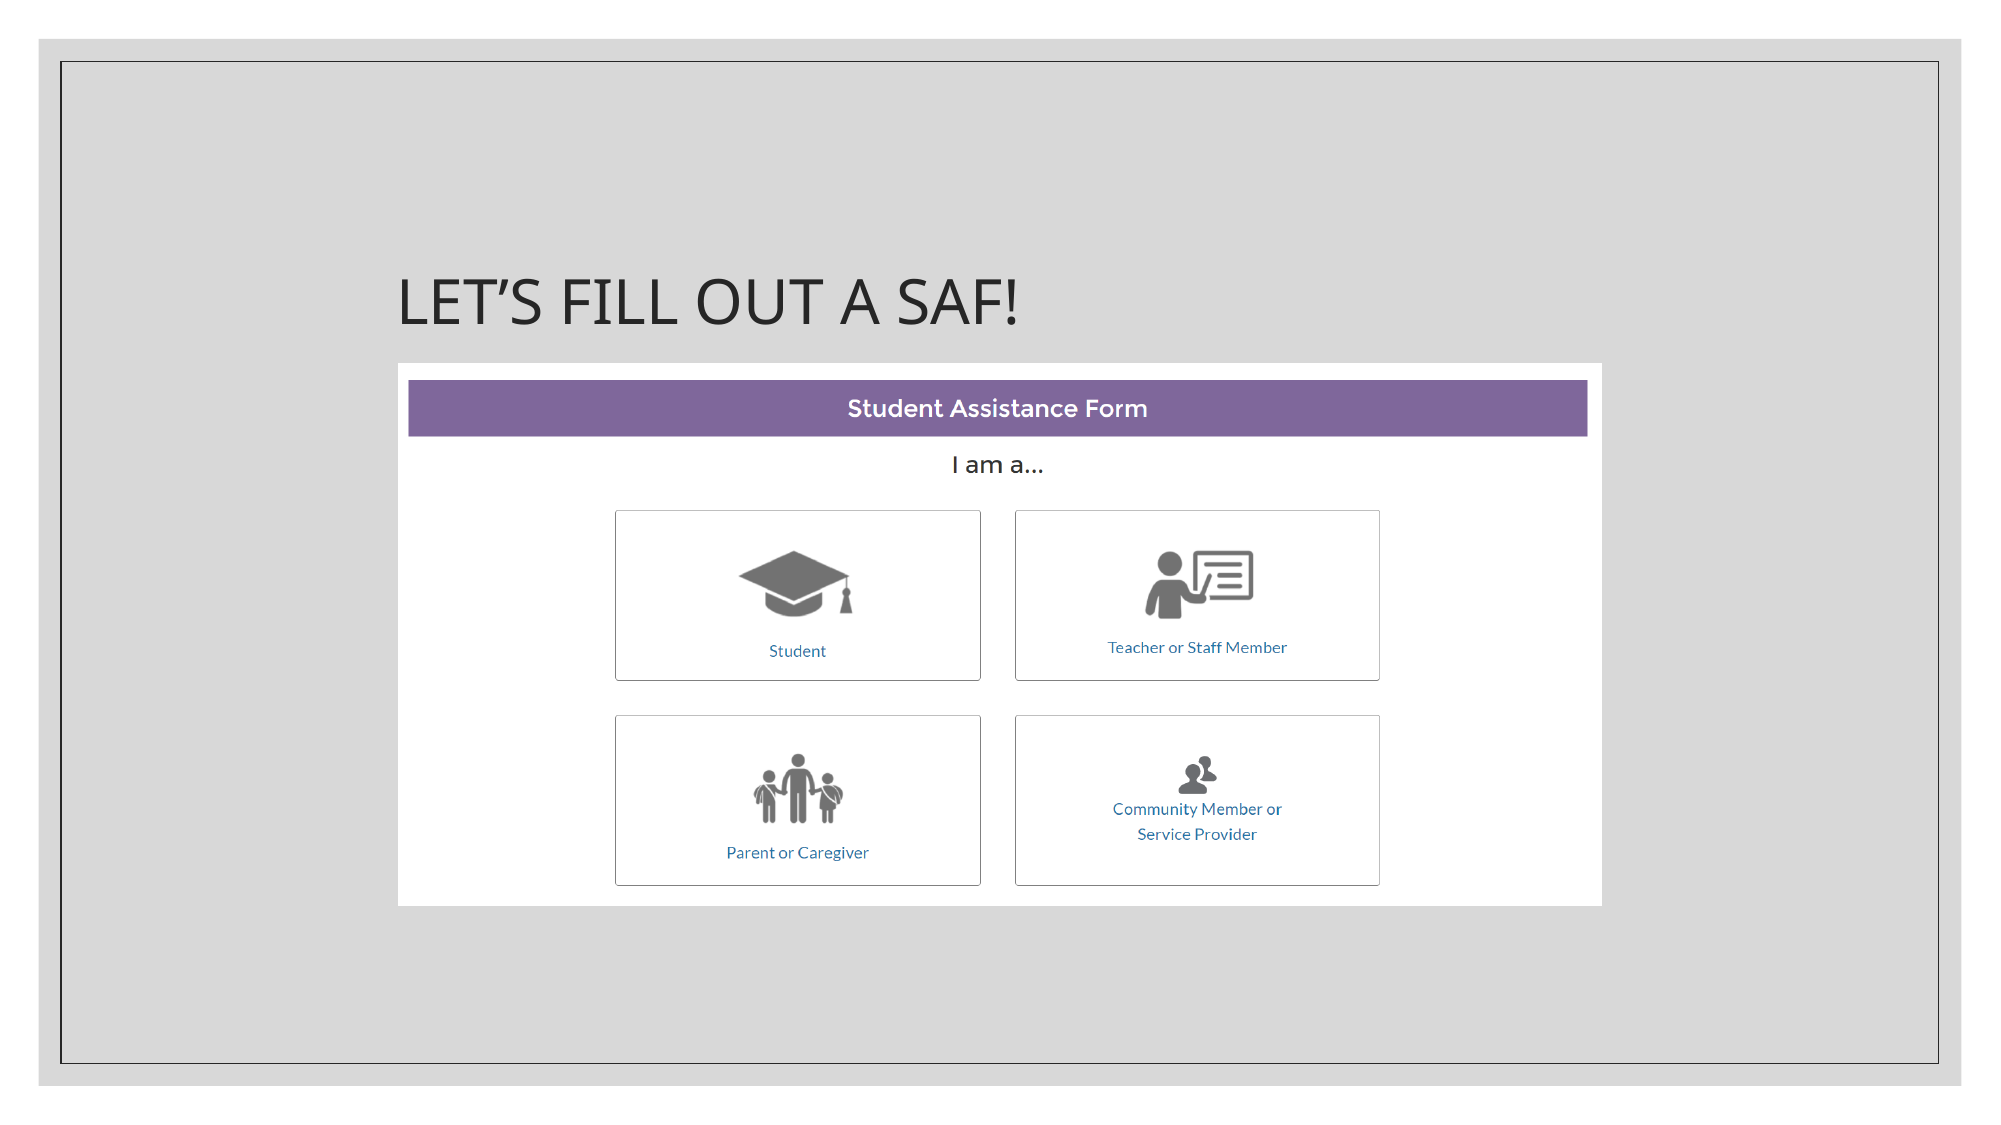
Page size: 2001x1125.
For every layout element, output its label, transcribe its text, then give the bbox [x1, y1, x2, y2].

picture [398, 363, 1602, 906]
title LET’S FILL OUT A SAF! [381, 219, 1619, 389]
